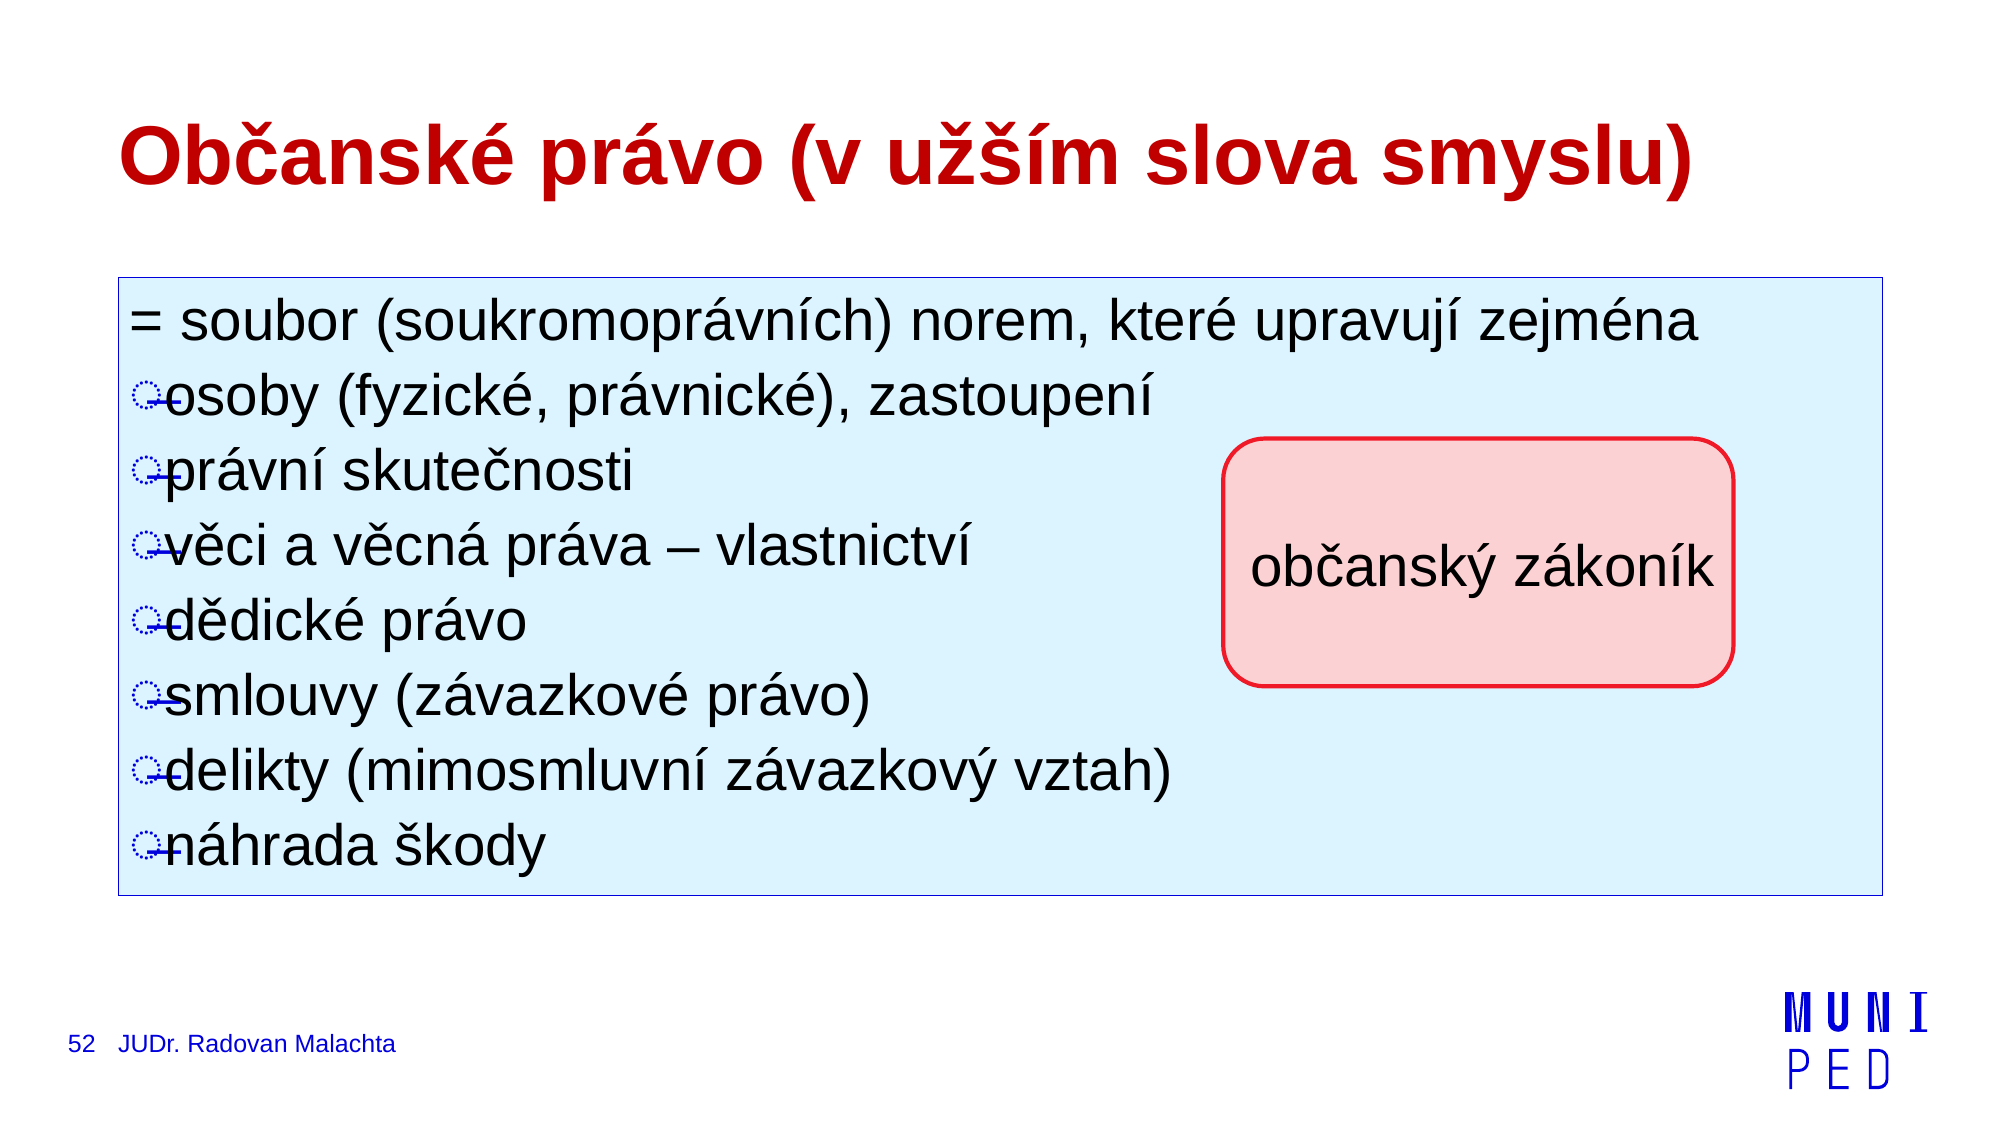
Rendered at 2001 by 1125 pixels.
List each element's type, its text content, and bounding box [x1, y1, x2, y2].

text_box občanský zákoník [1221, 436, 1736, 689]
list = soubor (soukromoprávních) norem, které upravují zejména osoby (fyzické, právnické), zastoupení právní skutečnosti věci a věcná práva – vlastnictví dědické právo smlouvy (závazkové právo) delikty (mimosmluvní závazkový vztah) náhrada škody [118, 277, 1883, 896]
footer JUDr. Radovan Malachta [118, 1021, 1418, 1063]
title Občanské právo (v užším slova smyslu) [118, 118, 1883, 193]
slide_number 52 [67, 1021, 110, 1063]
